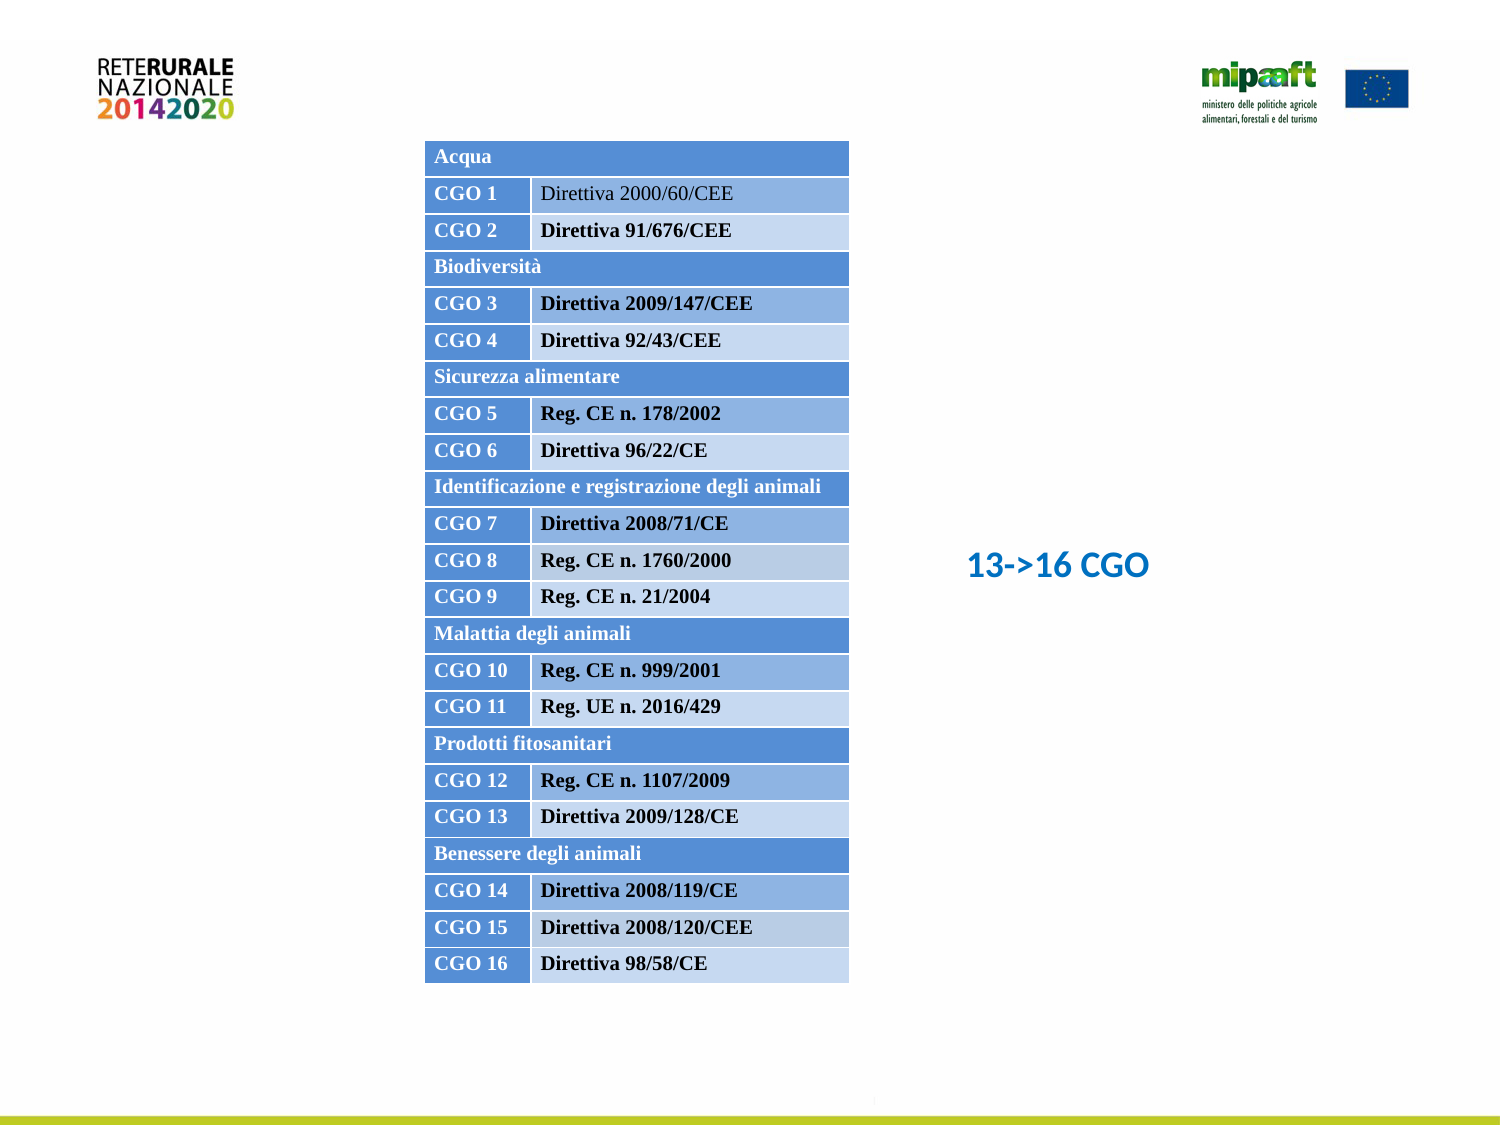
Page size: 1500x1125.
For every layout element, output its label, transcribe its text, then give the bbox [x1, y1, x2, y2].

table_cell Direttiva 91/676/CEE [532, 215, 849, 250]
table_cell CGO 16 [425, 948, 530, 983]
table_cell Direttiva 2008/71/CE [532, 508, 849, 543]
table_cell Direttiva 2000/60/CEE [532, 178, 849, 213]
table_cell Direttiva 96/22/CE [532, 435, 849, 470]
table_cell CGO 5 [425, 398, 530, 433]
table_cell Direttiva 2008/120/CEE [532, 912, 849, 947]
table_cell CGO 1 [425, 178, 530, 213]
table_cell Reg. UE n. 2016/429 [532, 692, 849, 726]
table_cell Reg. CE n. 1107/2009 [532, 765, 849, 800]
table_header Acqua [425, 141, 849, 176]
table_cell CGO 8 [425, 545, 530, 580]
table_cell CGO 4 [425, 325, 530, 360]
table_cell CGO 9 [425, 582, 530, 616]
table_cell CGO 6 [425, 435, 530, 470]
table_cell Identificazione e registrazione degli animali [425, 472, 849, 506]
table_cell Direttiva 98/58/CE [532, 948, 849, 983]
table_cell CGO 7 [425, 508, 530, 543]
text_box 13->16 CGO [951, 532, 1165, 592]
table_cell Direttiva 2009/128/CE [532, 802, 849, 837]
table_cell CGO 15 [425, 912, 530, 947]
table_cell Biodiversità [425, 252, 849, 286]
table_cell CGO 3 [425, 288, 530, 323]
table_cell CGO 14 [425, 875, 530, 910]
picture [0, 40, 1500, 1125]
table_cell Reg. CE n. 178/2002 [532, 398, 849, 433]
table_cell Reg. CE n. 1760/2000 [532, 545, 849, 580]
table_cell Prodotti fitosanitari [425, 728, 849, 763]
table_cell Malattia degli animali [425, 618, 849, 653]
table_cell CGO 12 [425, 765, 530, 800]
table_cell CGO 11 [425, 692, 530, 726]
table_cell Reg. CE n. 999/2001 [532, 655, 849, 690]
table_cell Sicurezza alimentare [425, 362, 849, 396]
table_cell Direttiva 2009/147/CEE [532, 288, 849, 323]
table_cell CGO 10 [425, 655, 530, 690]
table_cell Benessere degli animali [425, 838, 849, 873]
table_cell Direttiva 92/43/CEE [532, 325, 849, 360]
table_cell Reg. CE n. 21/2004 [532, 582, 849, 616]
table_cell CGO 13 [425, 802, 530, 837]
table_cell Direttiva 2008/119/CE [532, 875, 849, 910]
table_cell CGO 2 [425, 215, 530, 250]
